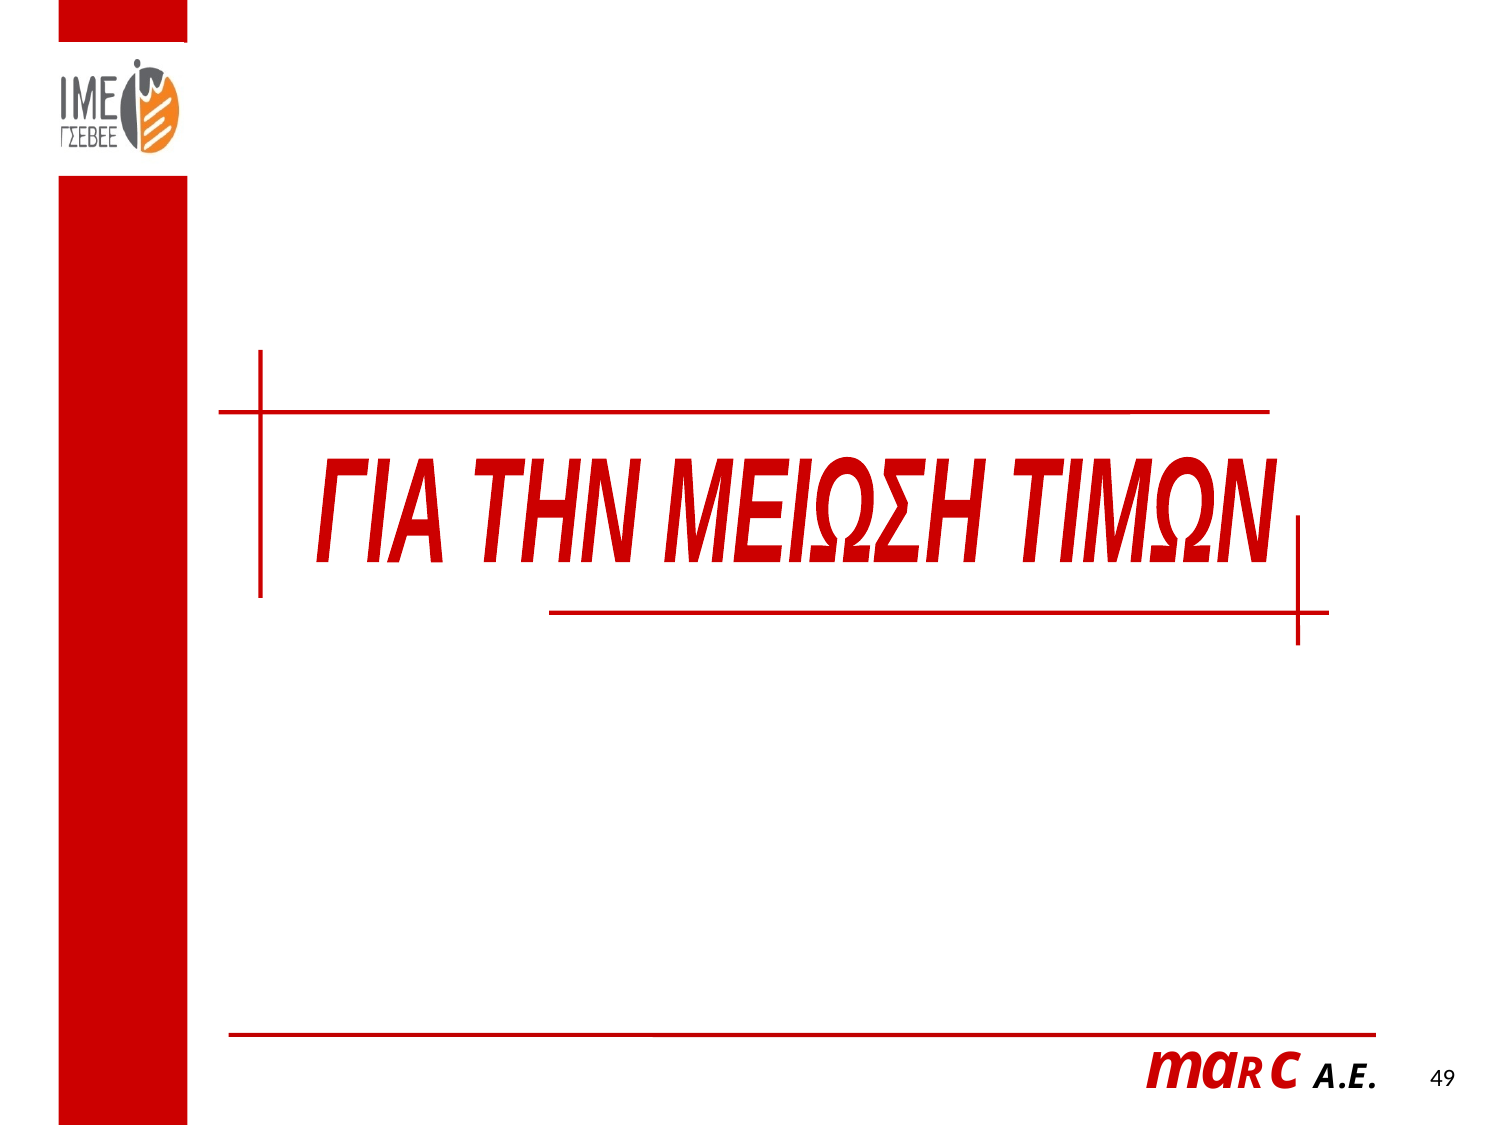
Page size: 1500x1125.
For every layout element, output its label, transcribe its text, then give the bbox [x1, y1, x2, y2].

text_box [218, 349, 1270, 599]
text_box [548, 515, 1330, 646]
slide_number 49 [1120, 1023, 1471, 1100]
picture [53, 42, 184, 175]
